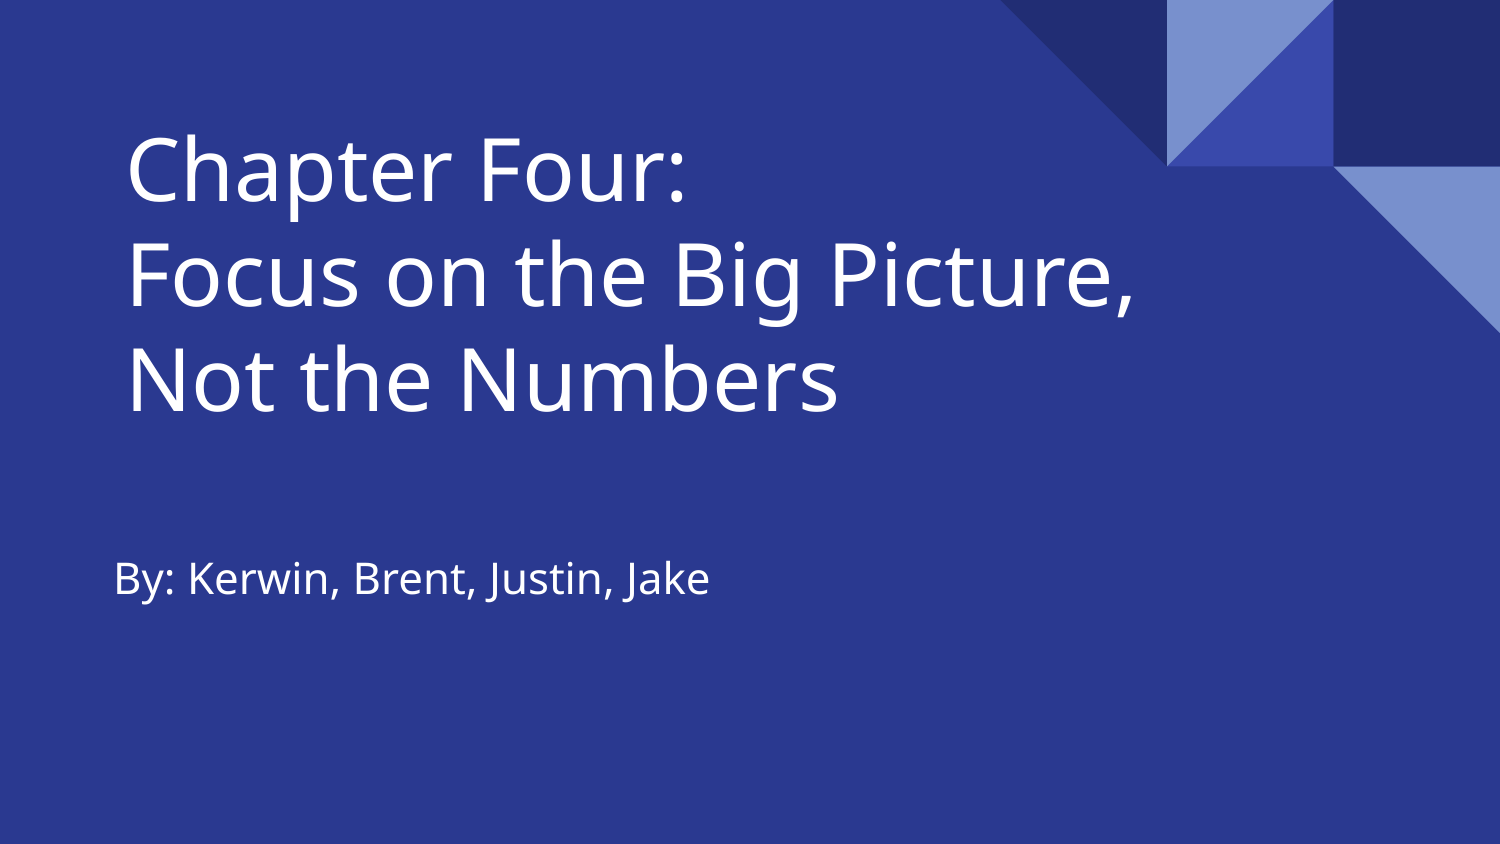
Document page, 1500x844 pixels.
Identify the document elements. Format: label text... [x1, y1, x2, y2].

title Chapter Four: Focus on the Big Picture, Not the Numbers [110, 0, 1390, 535]
subtitle By: Kerwin, Brent, Justin, Jake [98, 535, 1447, 670]
